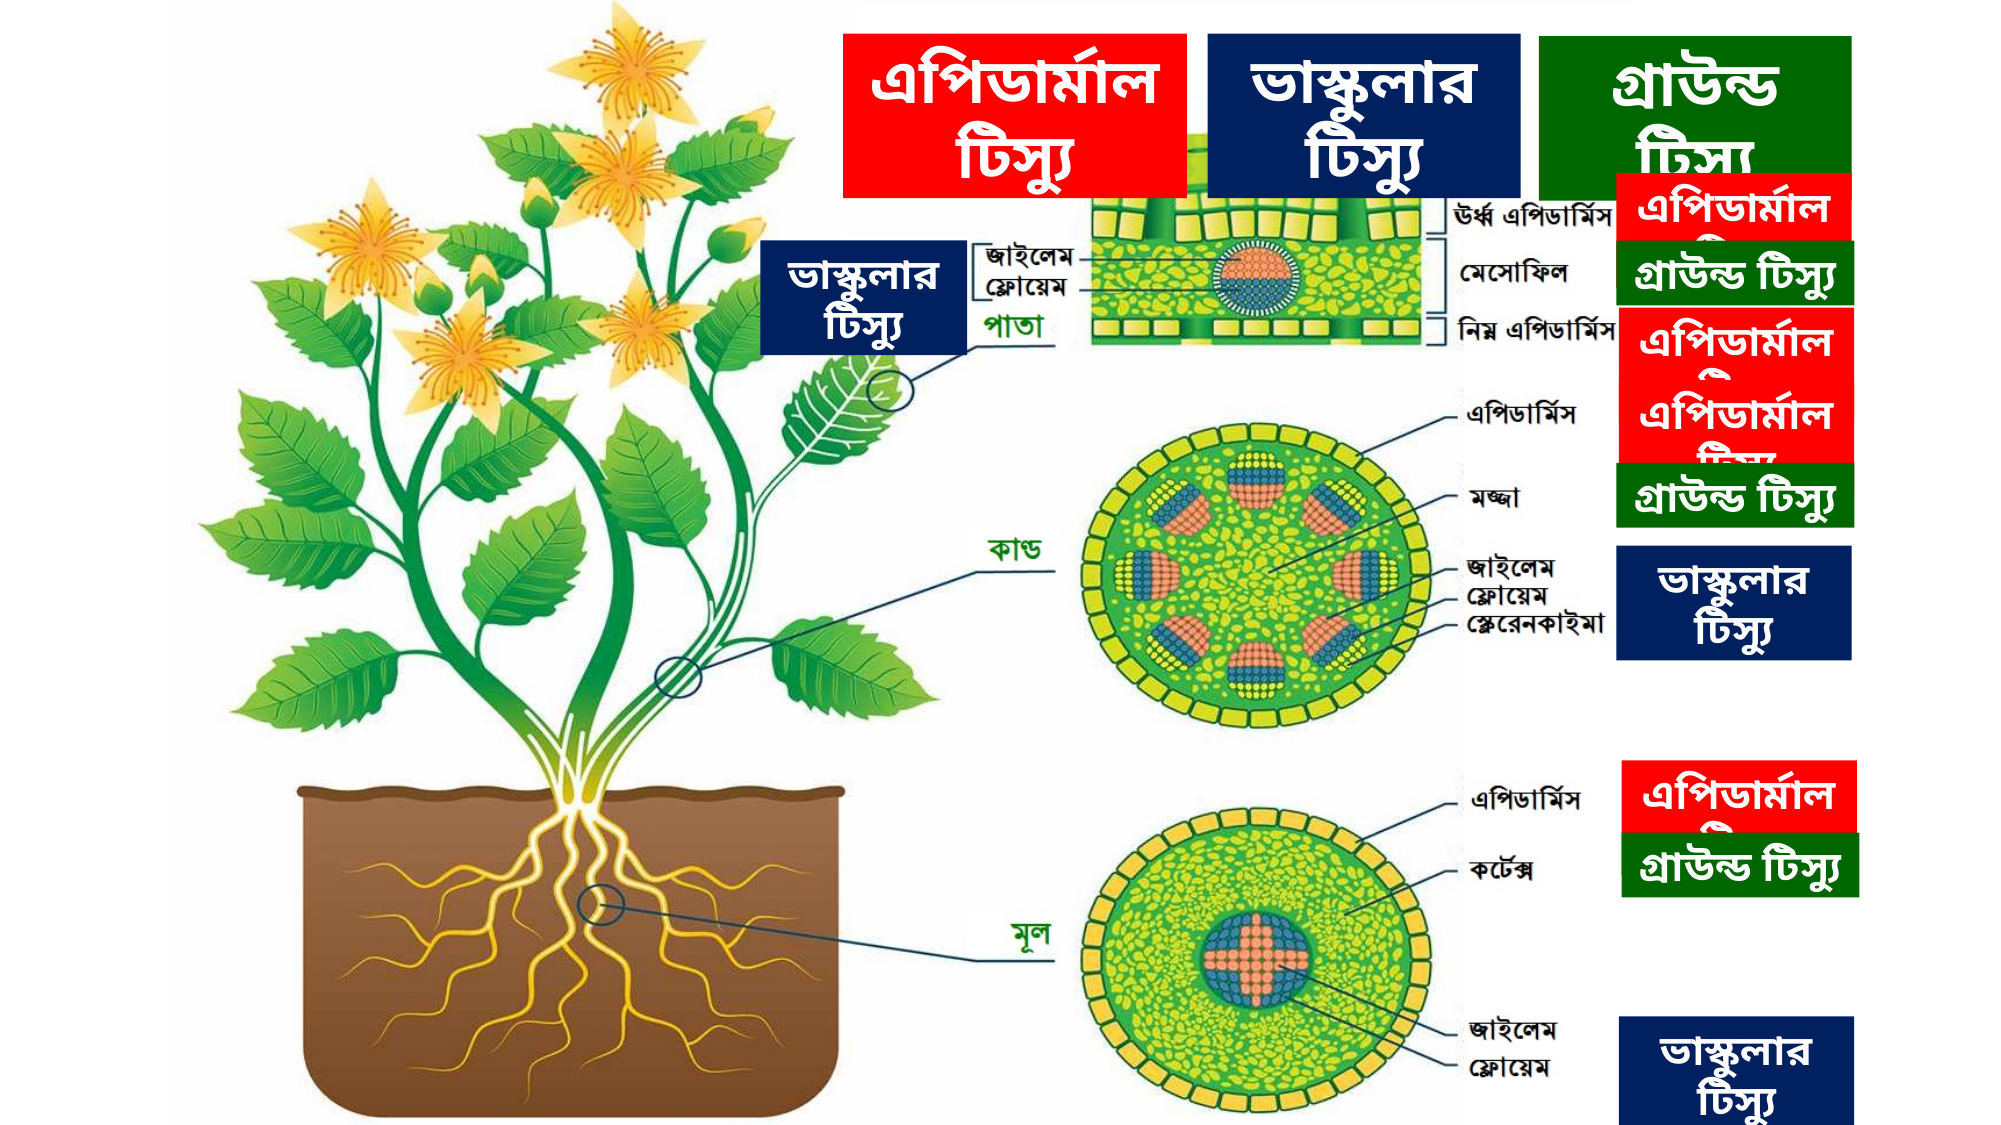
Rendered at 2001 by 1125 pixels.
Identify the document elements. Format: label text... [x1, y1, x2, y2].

text_box এপিডার্মাল টিস্যু [1640, 760, 1857, 832]
text_box গ্রাউন্ড টিস্যু [1640, 36, 1852, 173]
text_box এপিডার্মাল টিস্যু [1640, 380, 1855, 462]
text_box এপিডার্মাল টিস্যু [1640, 307, 1855, 380]
text_box গ্রাউন্ড টিস্যু [1640, 462, 1855, 528]
text_box ভাস্কুলার টিস্যু [1640, 545, 1852, 661]
text_box এপিডার্মাল টিস্যু [1640, 173, 1852, 240]
picture [167, 0, 1637, 1125]
text_box গ্রাউন্ড টিস্যু [1640, 832, 1860, 898]
text_box গ্রাউন্ড টিস্যু [1640, 240, 1855, 306]
text_box ভাস্কুলার টিস্যু [1640, 1016, 1855, 1125]
